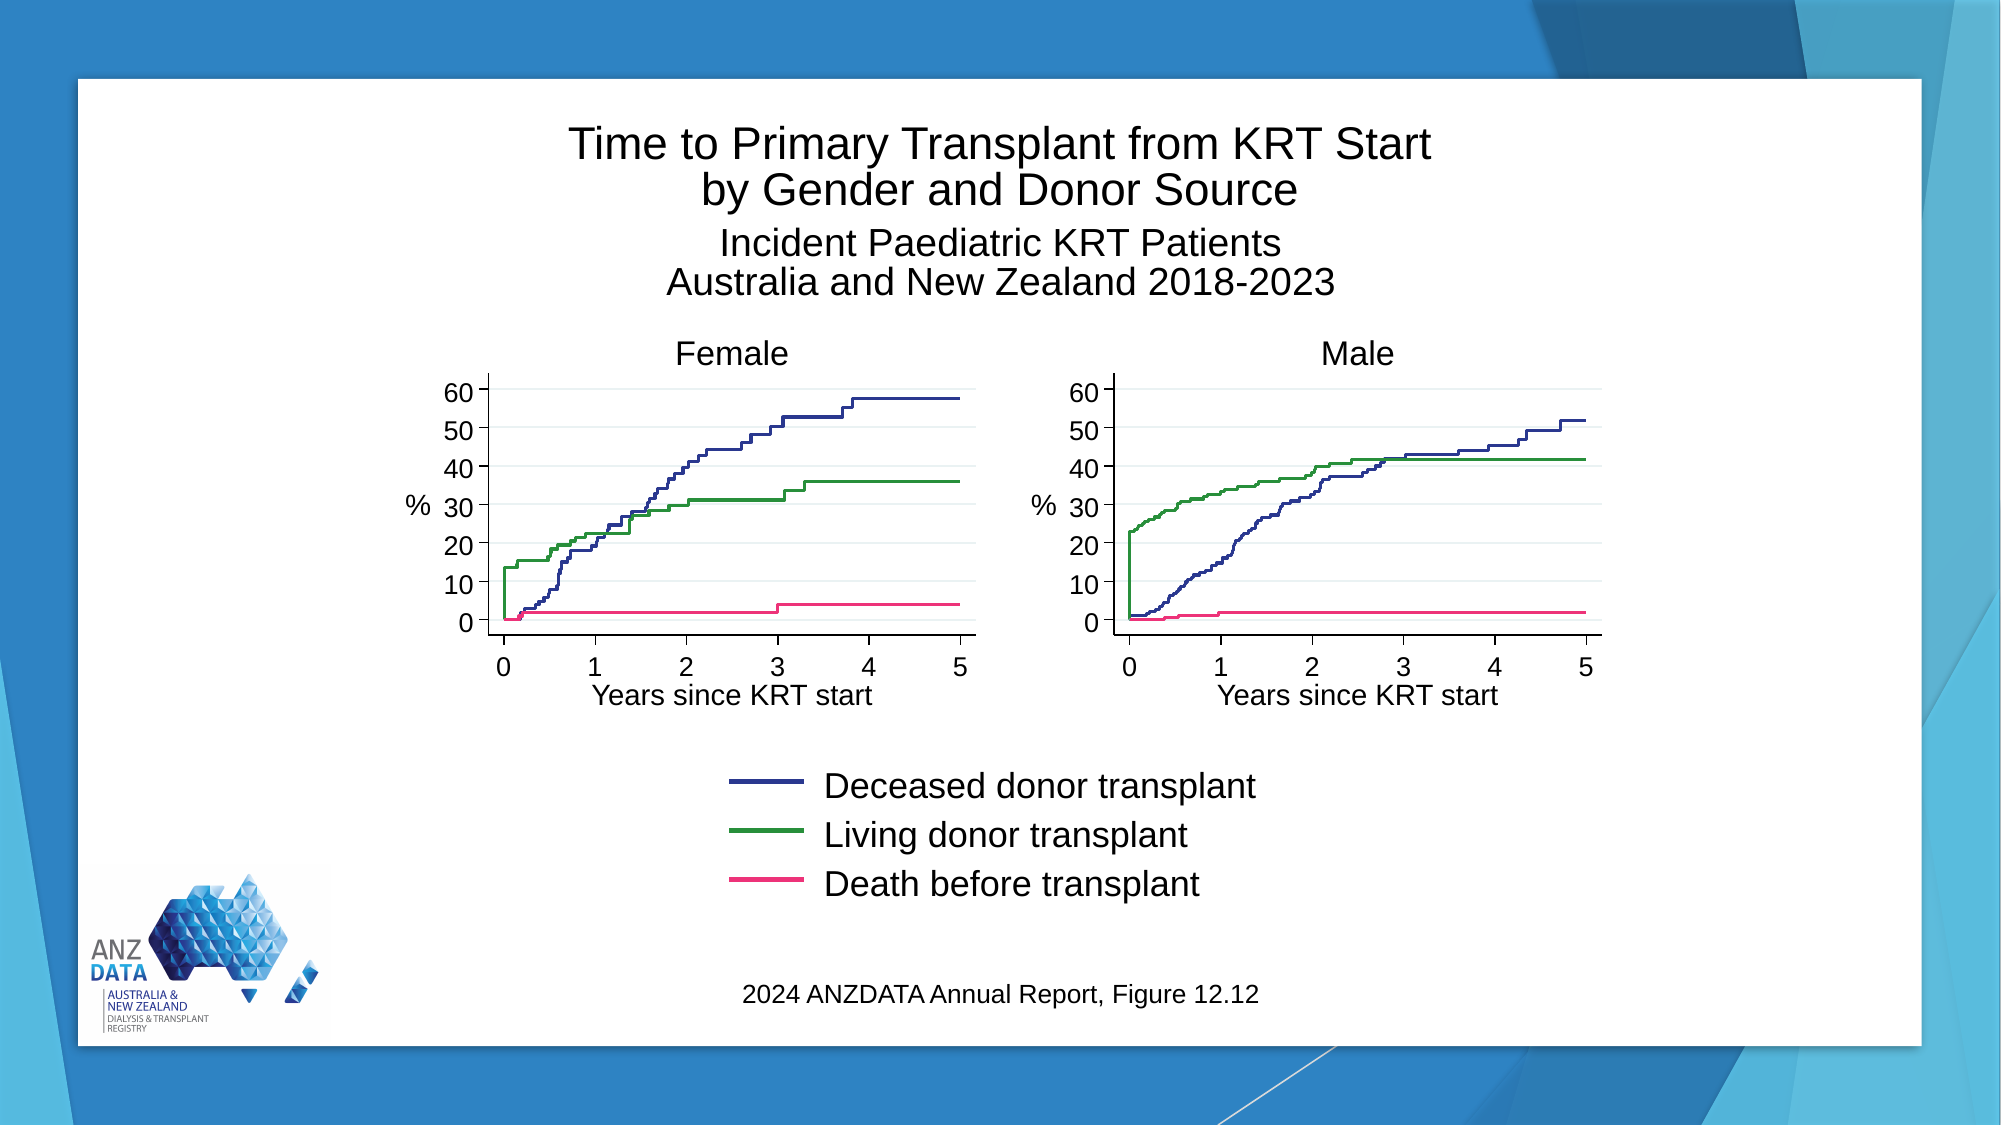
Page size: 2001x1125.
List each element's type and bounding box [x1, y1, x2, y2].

picture [353, 92, 1647, 1033]
text_box [0, 0, 2000, 1125]
picture [79, 863, 331, 1043]
